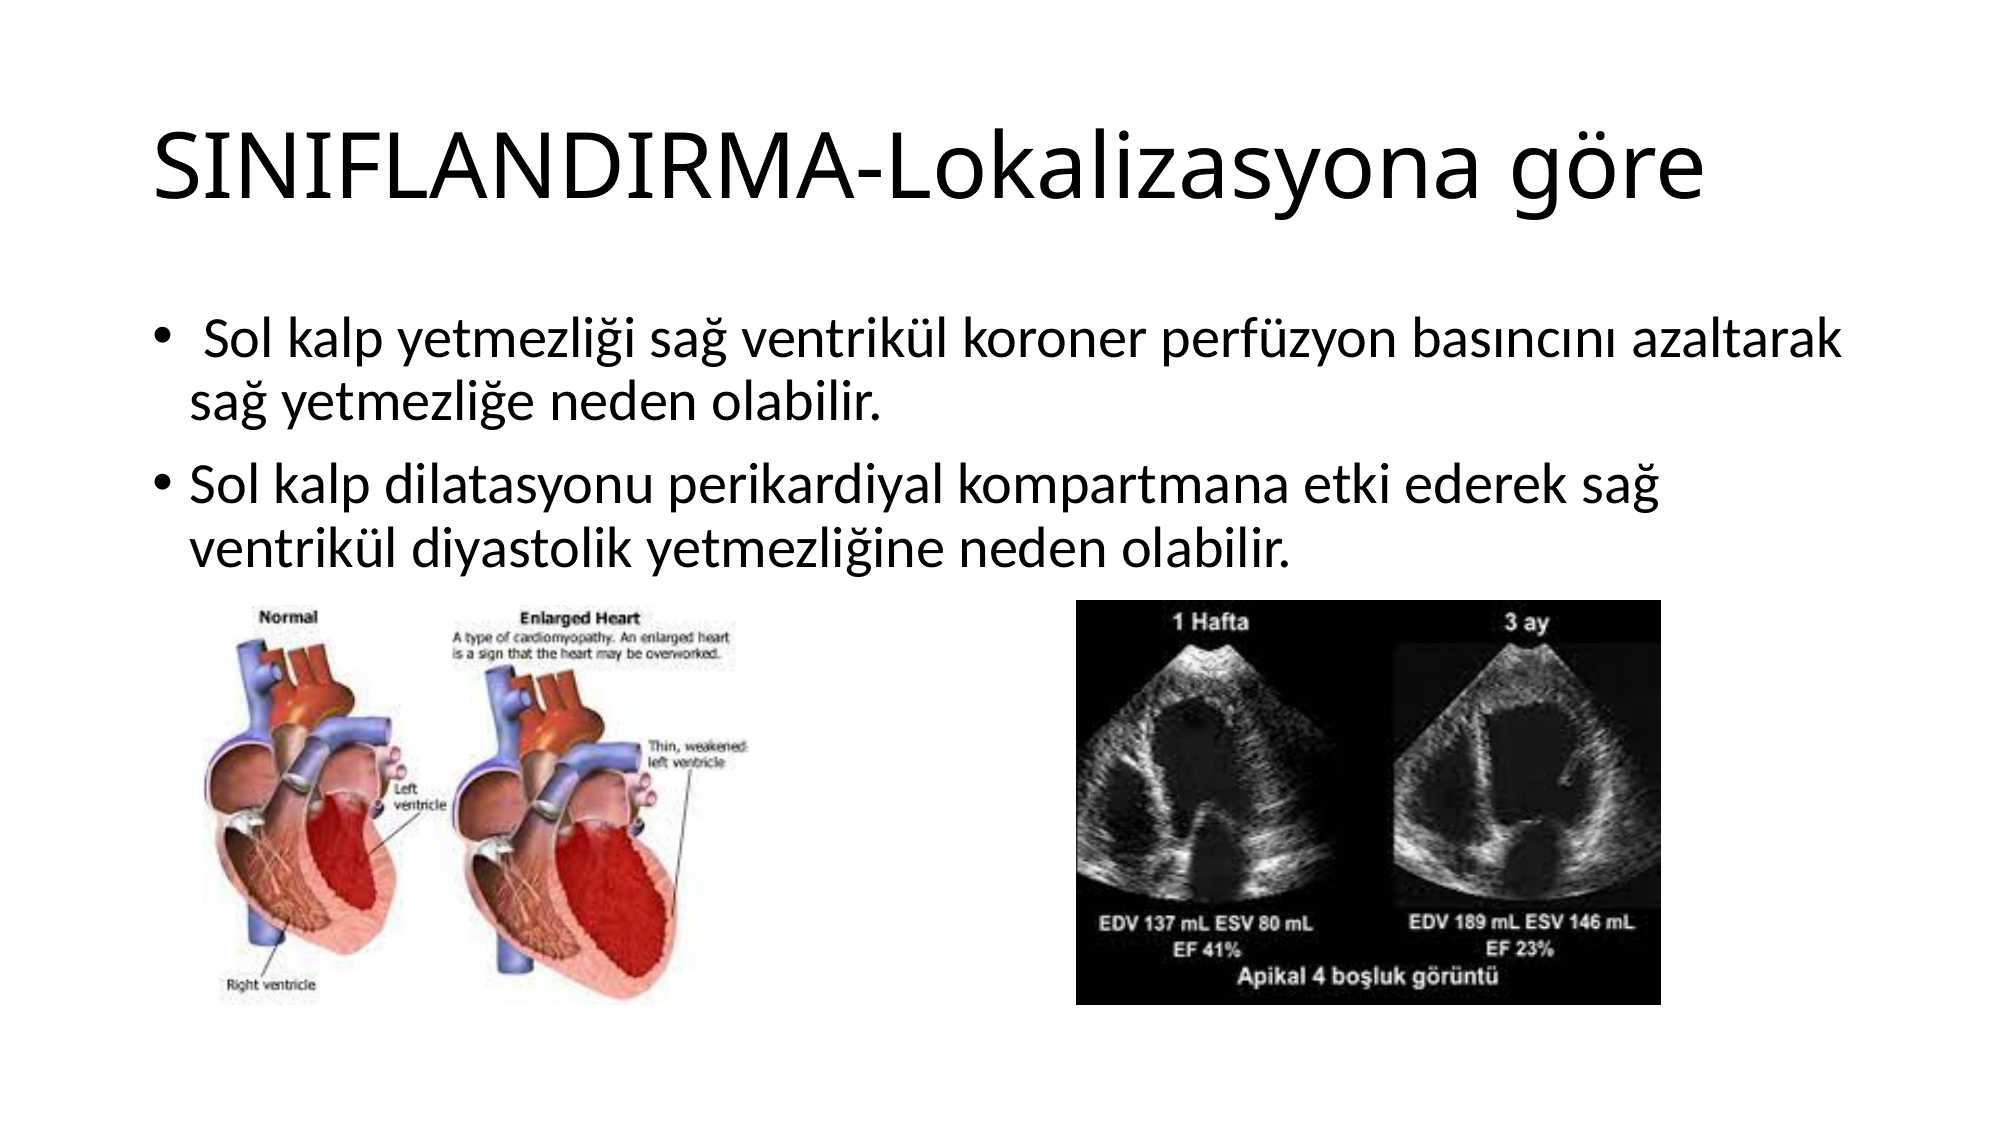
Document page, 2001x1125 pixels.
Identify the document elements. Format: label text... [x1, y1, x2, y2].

list Sol kalp yetmezliği sağ ventrikül koroner perfüzyon basıncını azaltarak sağ yetmezliğe neden olabilir. Sol kalp dilatasyonu perikardiyal kompartmana etki ederek sağ ventrikül diyastolik yetmezliğine neden olabilir. [137, 299, 1863, 1014]
title SINIFLANDIRMA-Lokalizasyona göre [137, 59, 1863, 278]
picture [1076, 600, 1661, 1005]
picture [203, 605, 749, 1005]
